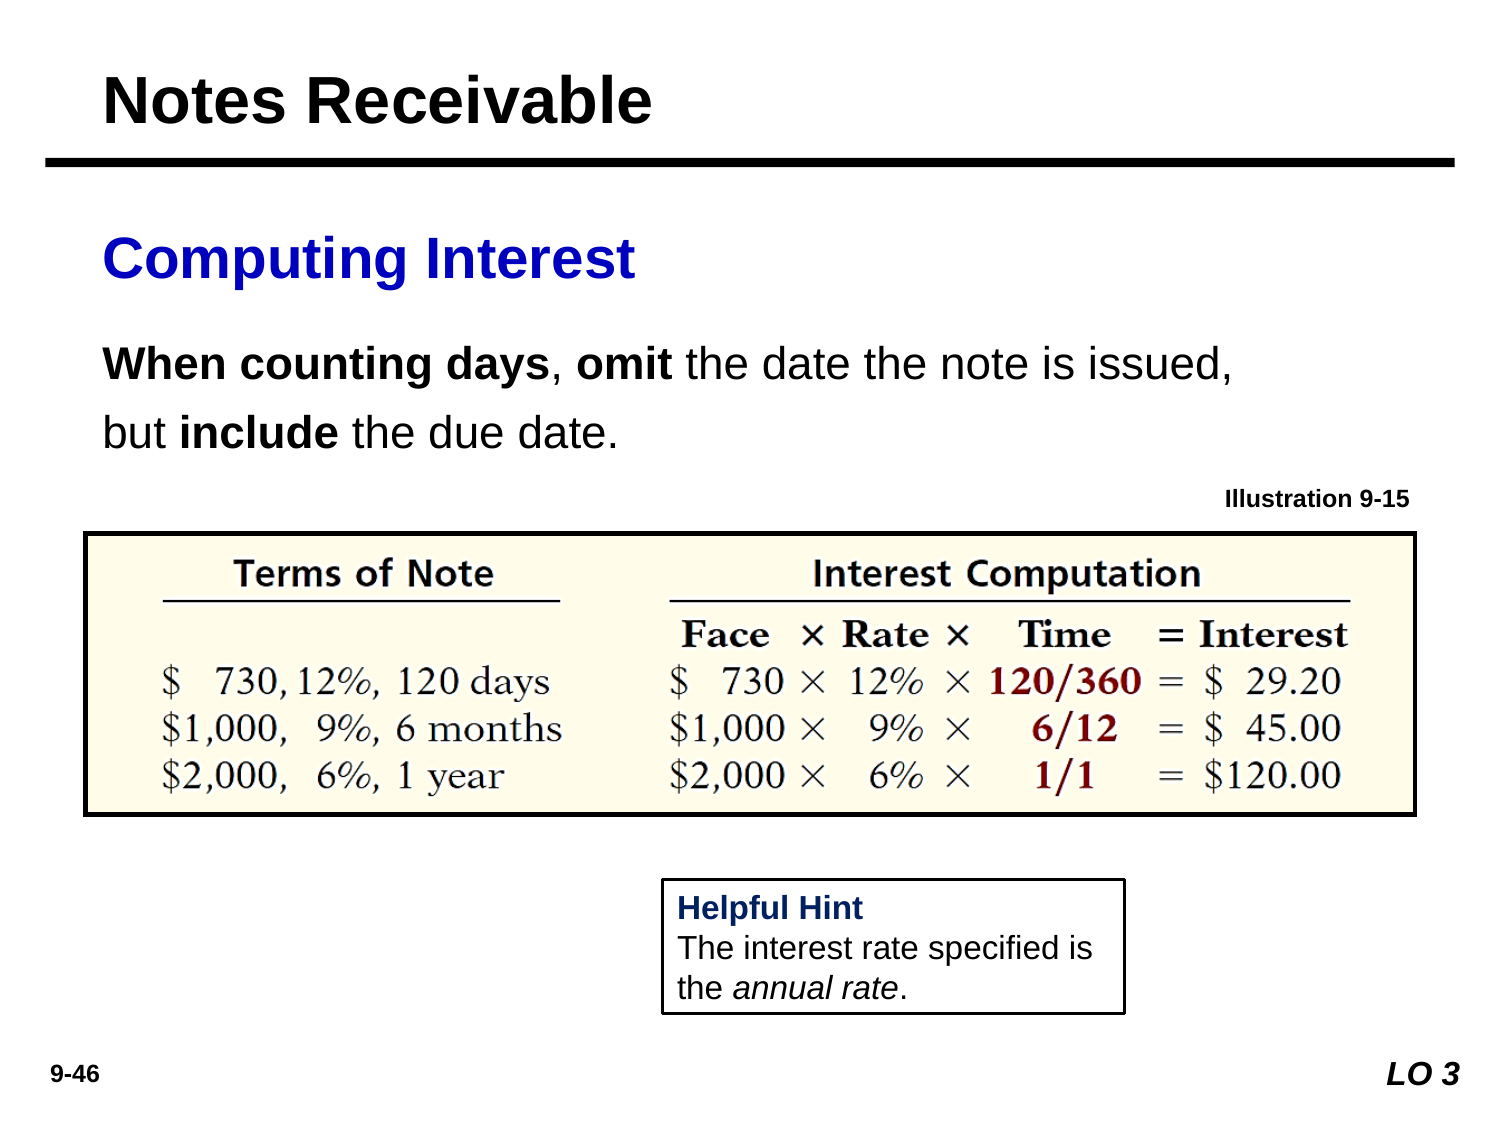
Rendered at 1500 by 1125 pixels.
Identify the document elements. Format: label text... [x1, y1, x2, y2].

text_box Notes Receivable [87, 50, 1438, 142]
text_box LO 3 [1337, 1044, 1475, 1100]
text_box Illustration 9-15 [1187, 474, 1425, 520]
text_box When counting days, omit the date the note is issued, but include the due date. [87, 312, 1300, 465]
picture [87, 535, 1413, 813]
text_box Helpful Hint The interest rate specified is the annual rate. [662, 879, 1125, 1014]
text_box Computing Interest [87, 212, 1338, 298]
